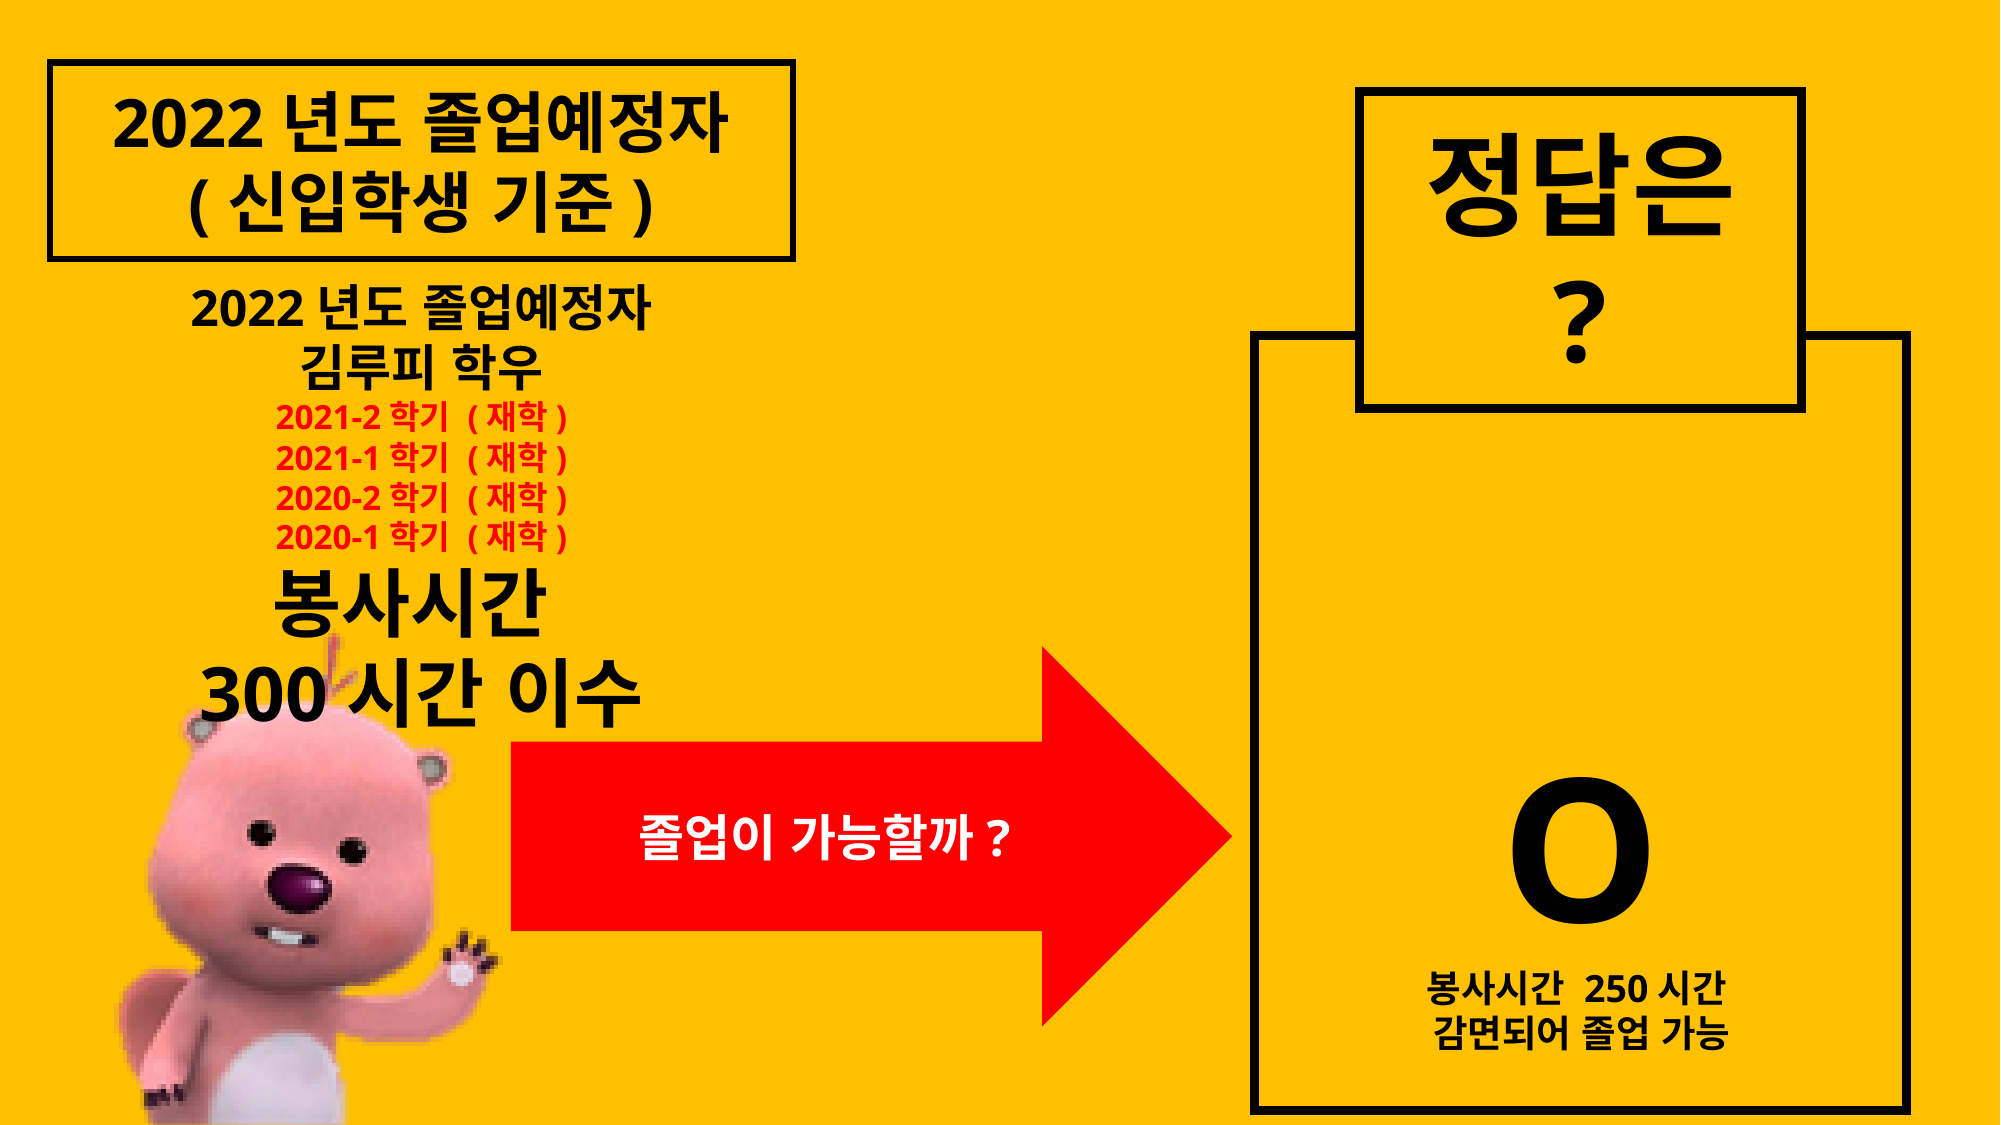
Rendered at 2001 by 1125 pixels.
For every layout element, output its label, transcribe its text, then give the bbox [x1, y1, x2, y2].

text_box 2022년도 졸업예정자 (신입학생 기준) [49, 61, 794, 260]
text_box 졸업이 가능할까? [551, 646, 1233, 1027]
text_box 정답은 ? [1359, 90, 1802, 410]
picture [85, 599, 551, 1125]
text_box 봉사시간 250시간 감면되어 졸업 가능 [1288, 957, 1875, 1062]
text_box [0, 0, 2000, 1125]
text_box O [1254, 334, 1908, 1111]
text_box 2022년도 졸업예정자 김루피 학우 2021-2학기 (재학) 2021-1학기 (재학) 2020-2학기 (재학) 2020-1학기 (재학) 봉사시간 300시간 이수 [85, 269, 758, 804]
